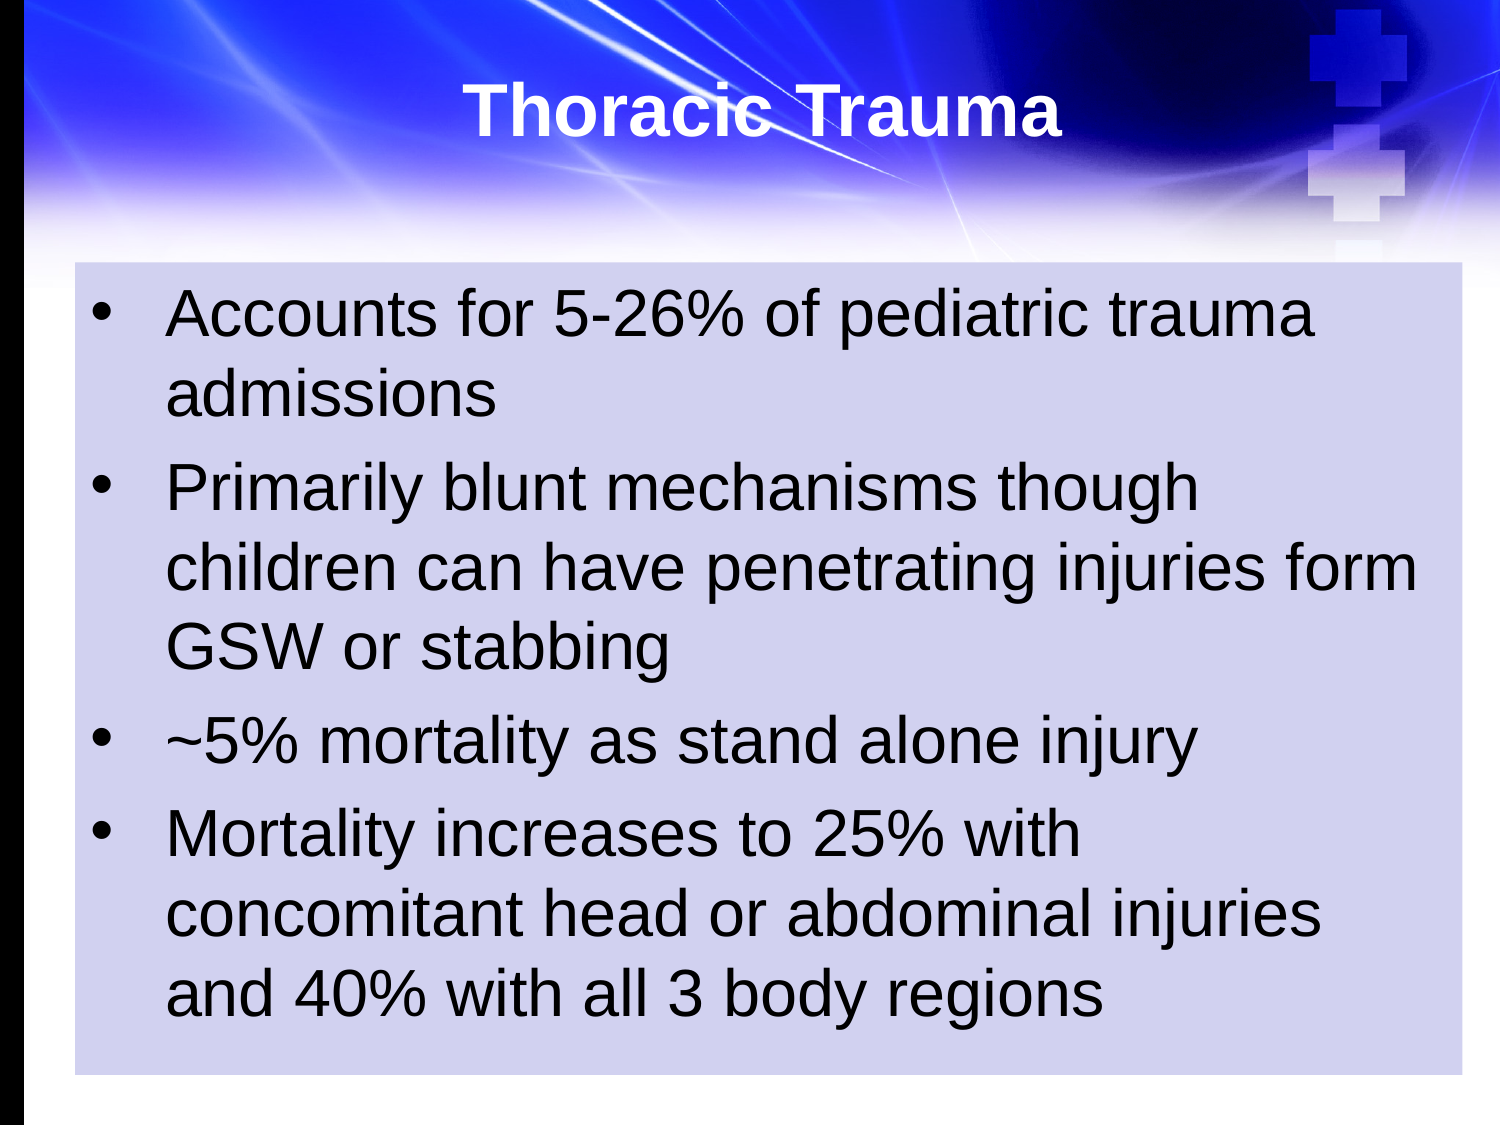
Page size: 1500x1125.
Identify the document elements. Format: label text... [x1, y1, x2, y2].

title Thoracic Trauma [24, 12, 1500, 200]
picture [0, 0, 1500, 1125]
list Accounts for 5-26% of pediatric trauma admissions Primarily blunt mechanisms though children can have penetrating injuries form GSW or stabbing ~5% mortality as stand alone injury Mortality increases to 25% with concomitant head or abdominal injuries and 40% with all 3 body regions [75, 262, 1463, 1075]
